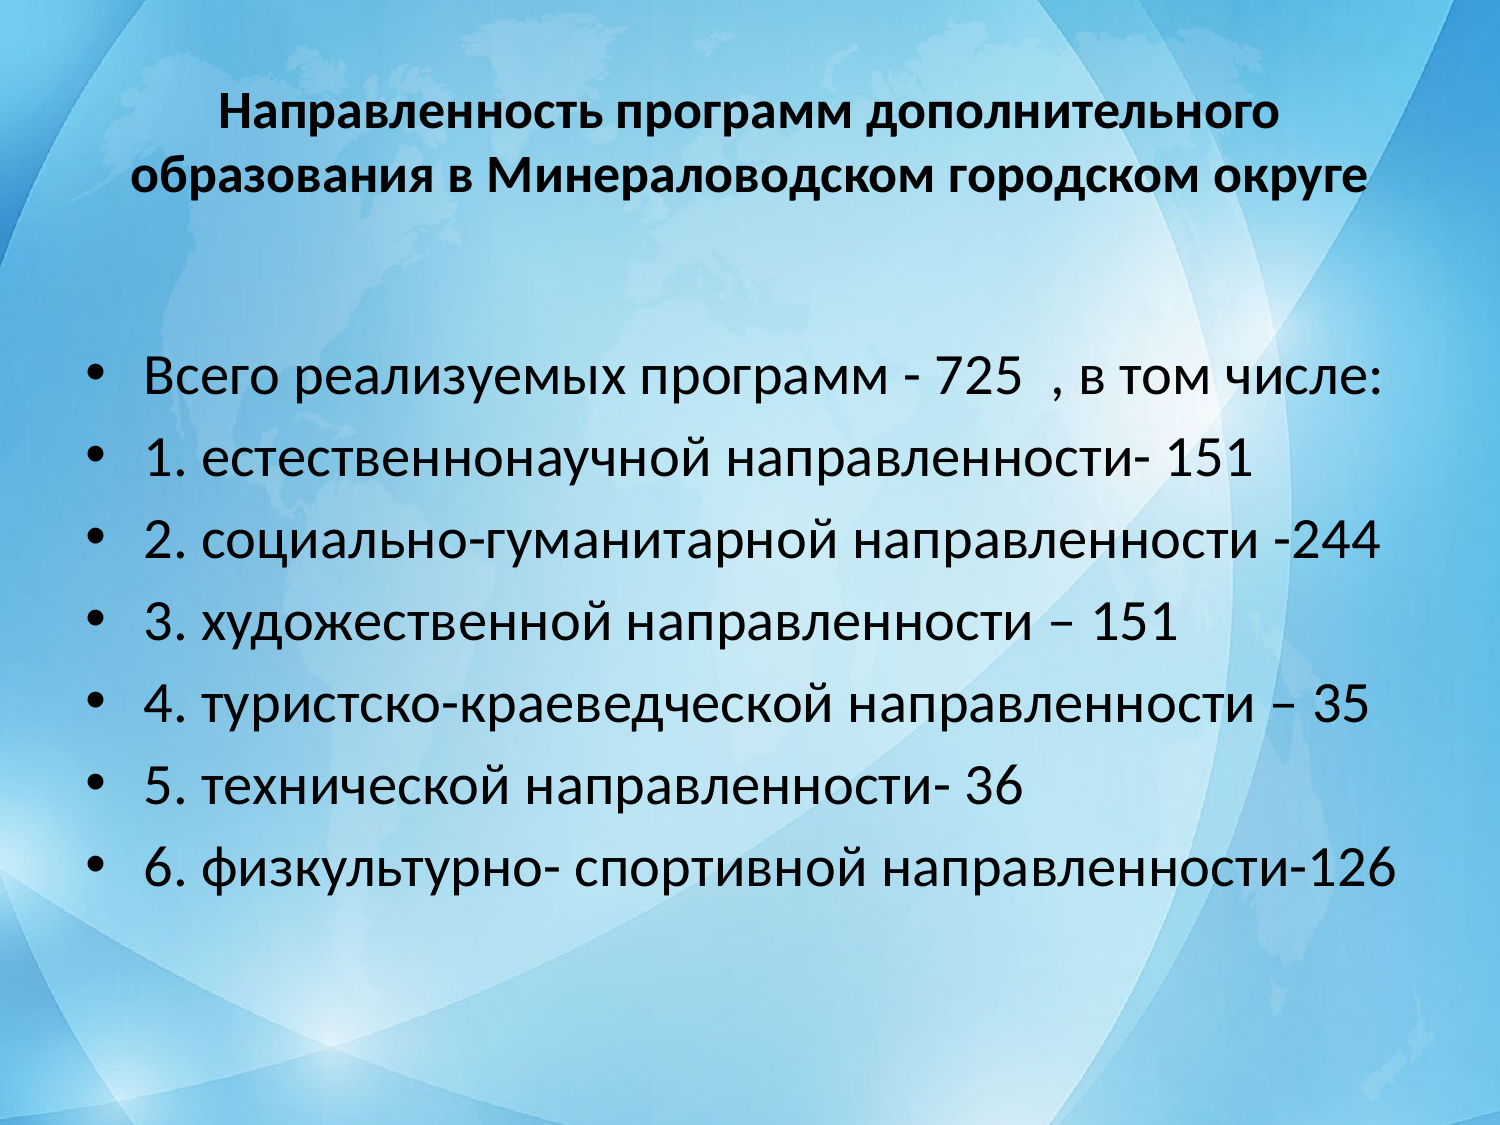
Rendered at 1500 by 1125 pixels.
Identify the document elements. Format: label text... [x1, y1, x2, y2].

picture [0, 0, 1500, 1125]
title Направленность программ дополнительного образования в Минераловодском городском округе [75, 45, 1425, 233]
list Всего реализуемых программ - 725 , в том числе: 1. естественнонаучной направленности- 151 2. социально-гуманитарной направленности -244 3. художественной направленности – 151 4. туристско-краеведческой направленности – 35 5. технической направленности- 36 6. физкультурно- спортивной направленности-126 [70, 328, 1421, 938]
